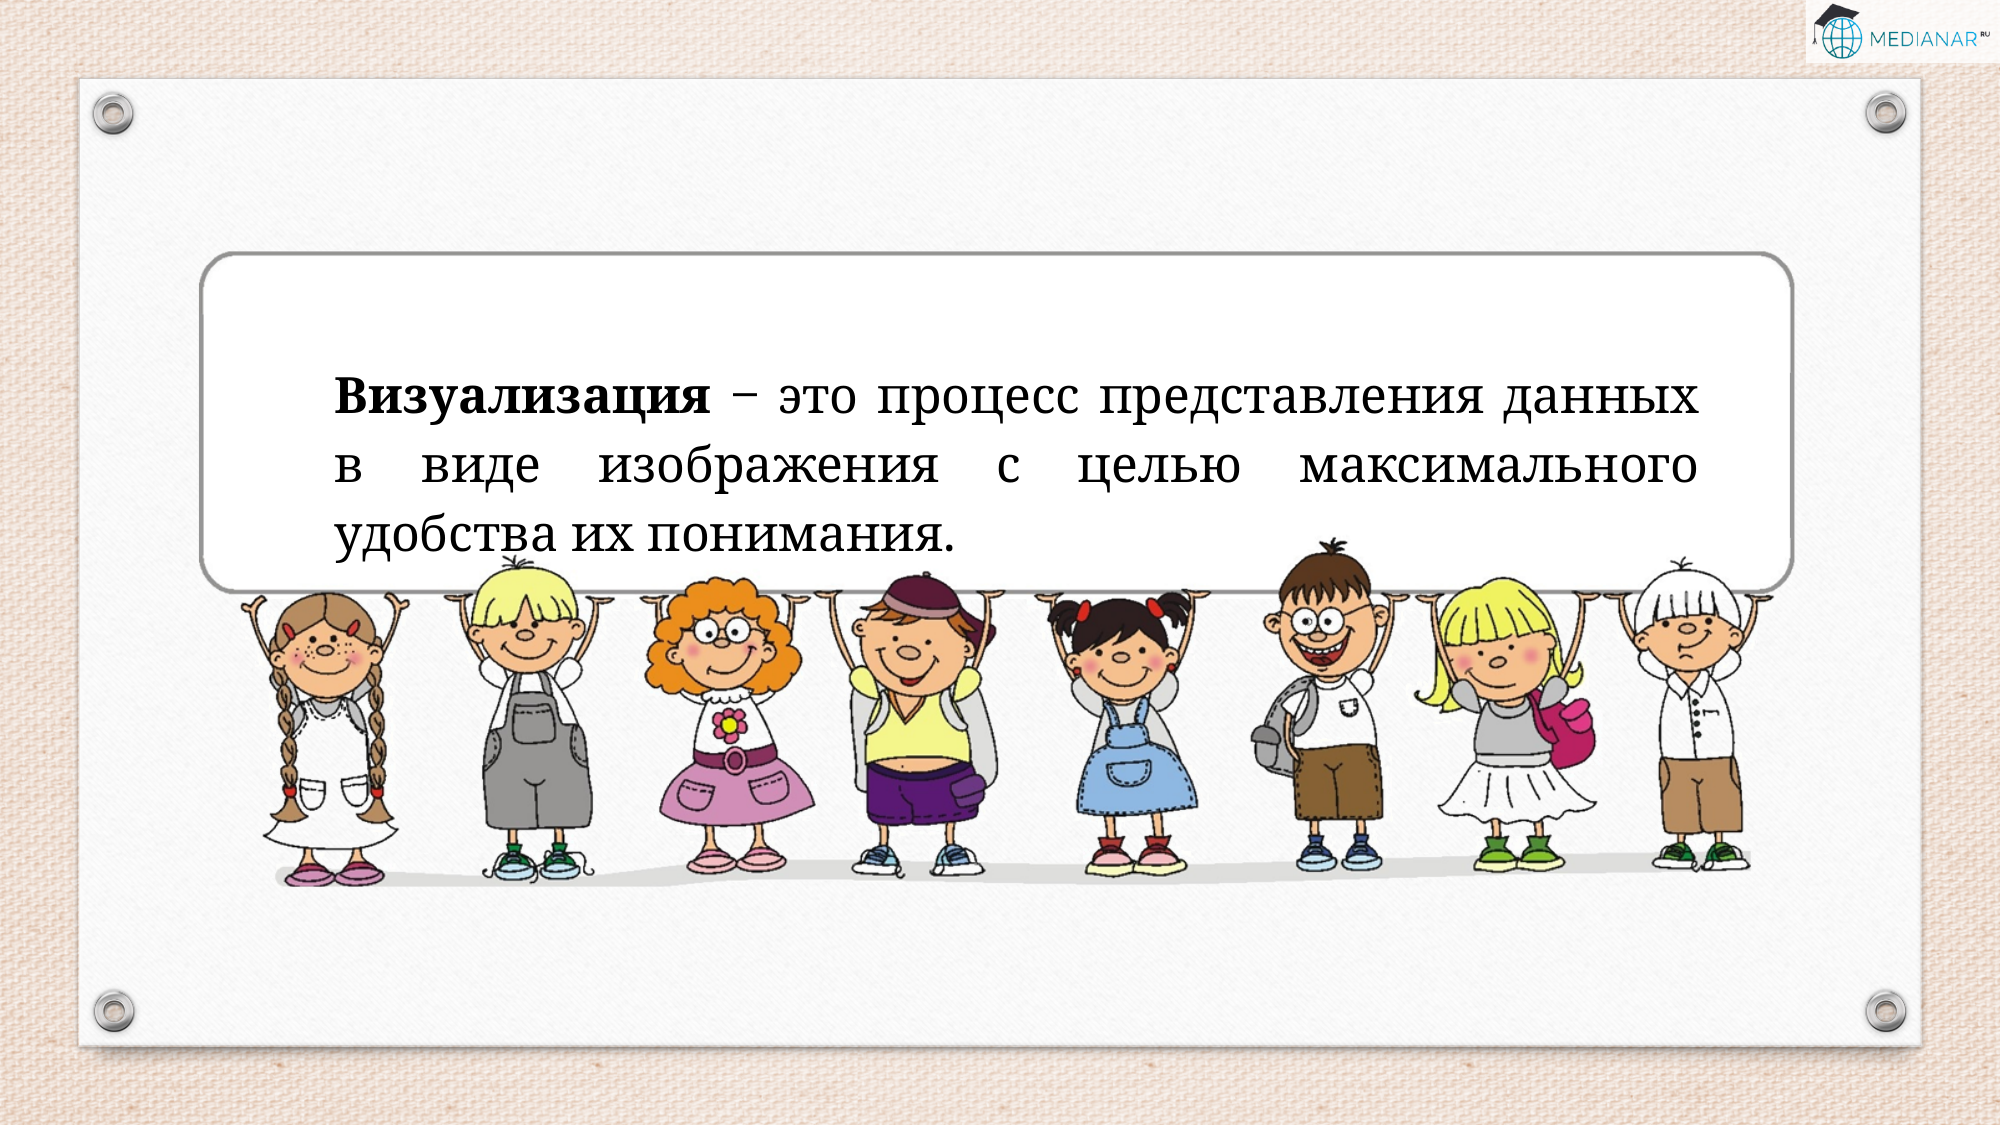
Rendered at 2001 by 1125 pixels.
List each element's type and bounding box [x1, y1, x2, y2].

picture [0, 0, 2000, 1125]
text_box [179, 218, 1821, 919]
